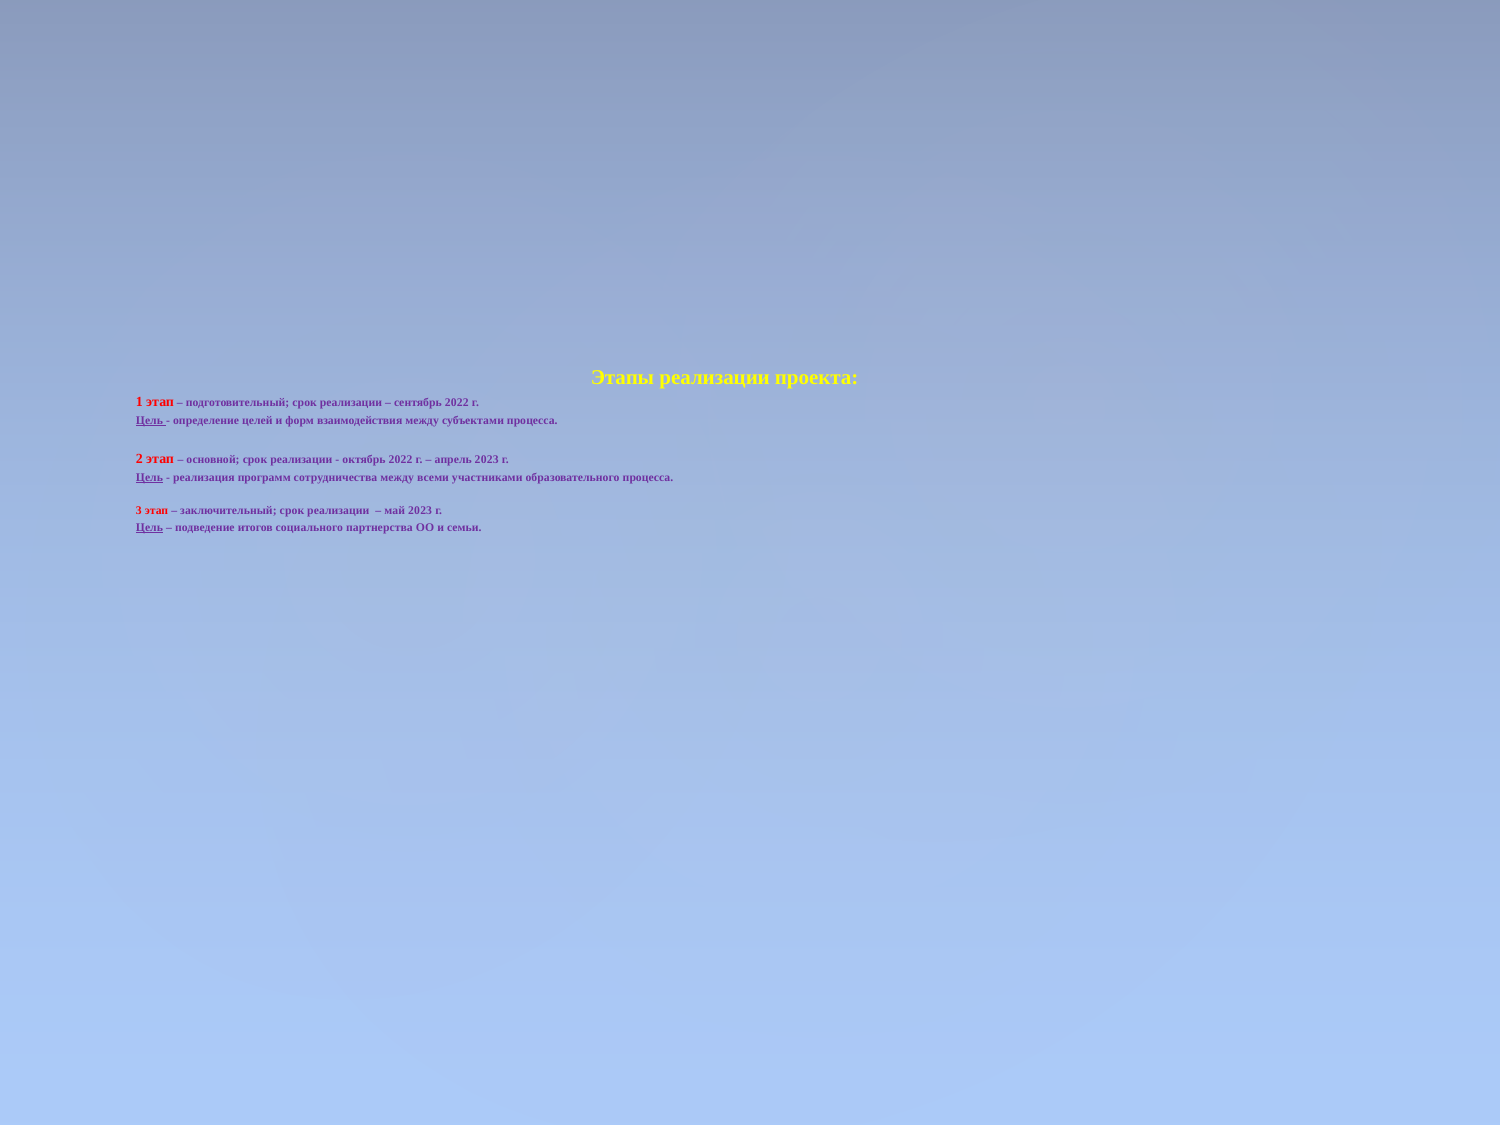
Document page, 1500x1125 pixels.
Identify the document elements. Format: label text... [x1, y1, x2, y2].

list Этапы реализации проекта: 1 этап – подготовительный; срок реализации – сентябрь 2022 г. Цель - определение целей и форм взаимодействия между субъектами процесса. 2 этап – основной; срок реализации - октябрь 2022 г. – апрель 2023 г. Цель - реализация программ сотрудничества между всеми участниками образовательного процесса. 3 этап – заключительный; срок реализации – май 2023 г. Цель – подведение итогов социального партнерства ОО и семьи. [120, 278, 1329, 551]
